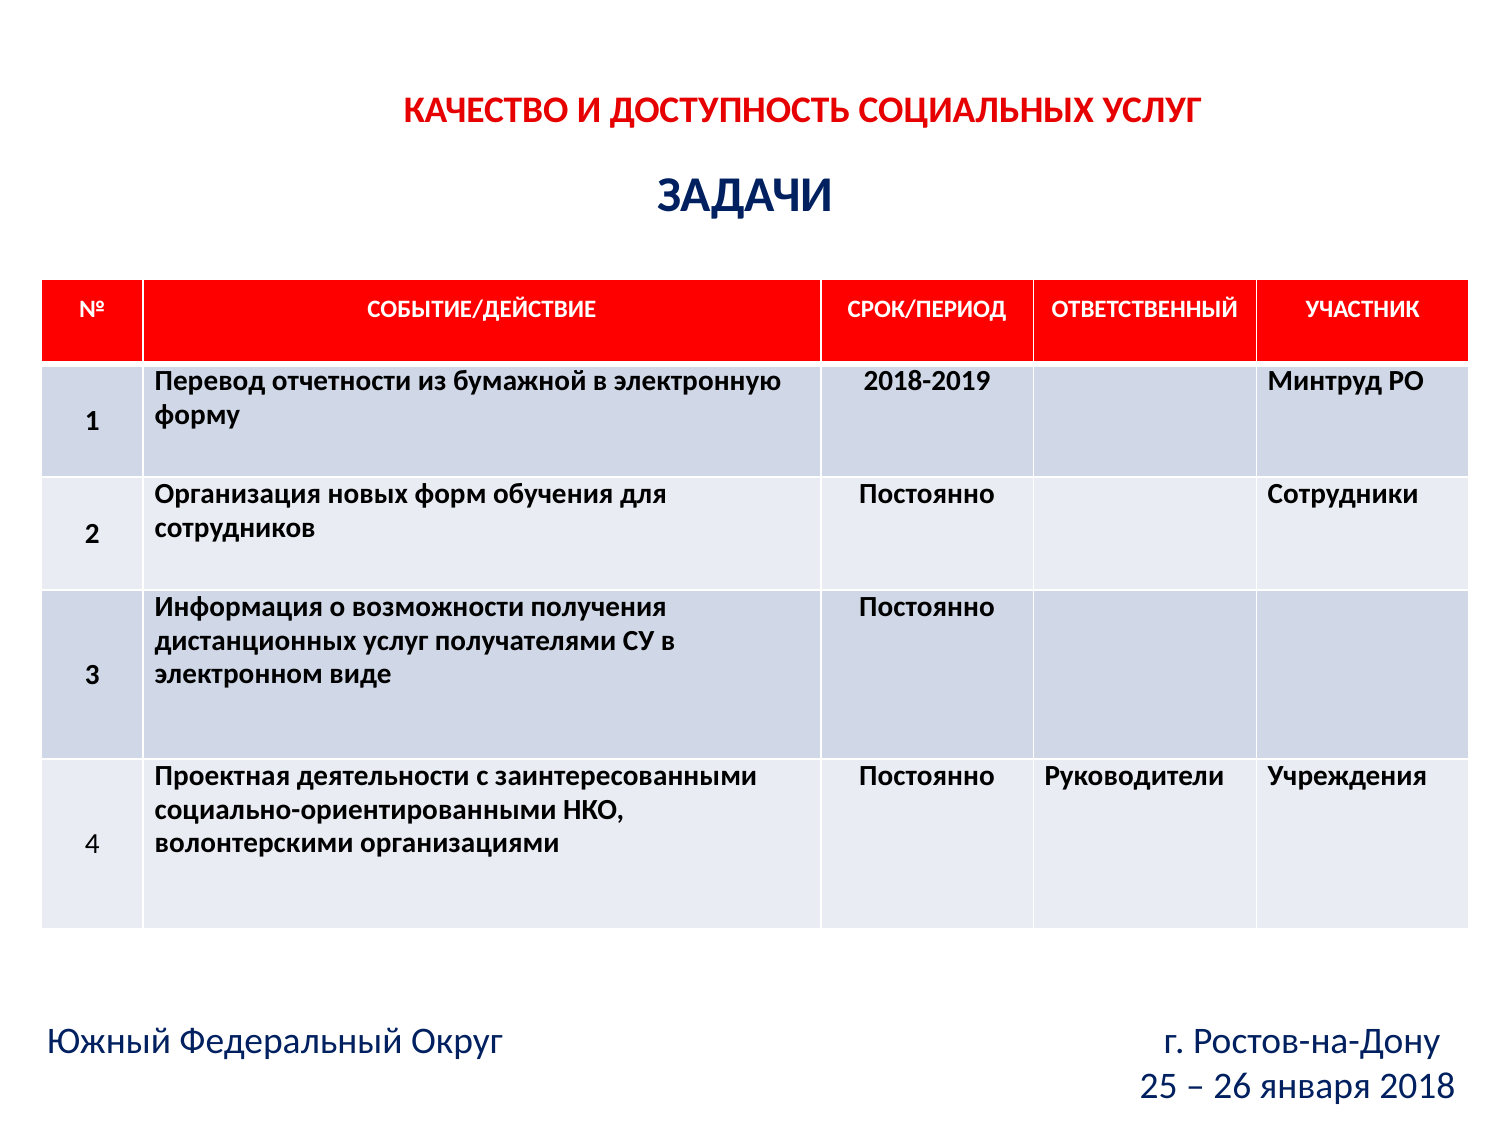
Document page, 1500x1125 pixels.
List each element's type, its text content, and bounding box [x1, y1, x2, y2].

table_header № [42, 280, 142, 361]
table_cell Постоянно [822, 591, 1033, 758]
table_cell Постоянно [822, 760, 1033, 928]
table_cell [1034, 591, 1256, 758]
table_header СОБЫТИЕ/ДЕЙСТВИЕ [144, 280, 820, 361]
table_cell 2018-2019 [822, 367, 1033, 476]
table_header ОТВЕТСТВЕННЫЙ [1034, 280, 1256, 361]
table_cell 1 [42, 367, 142, 476]
table_cell [1034, 367, 1256, 476]
text_box Южный Федеральный Округ г. Ростов-на-Дону 25 – 26 января 2018 [19, 1016, 1471, 1106]
table_cell 4 [42, 760, 142, 928]
table_cell [1034, 478, 1256, 589]
table_cell Организация новых форм обучения для сотрудников [144, 478, 820, 589]
text_box КАЧЕСТВО И ДОСТУПНОСТЬ СОЦИАЛЬНЫХ УСЛУГ [266, 78, 1340, 138]
table_header СРОК/ПЕРИОД [822, 280, 1033, 361]
table_cell Постоянно [822, 478, 1033, 589]
table_header УЧАСТНИК [1257, 280, 1468, 361]
table_cell [1257, 591, 1468, 758]
table_cell Сотрудники [1257, 478, 1468, 589]
table_cell 3 [42, 591, 142, 758]
text_box ЗАДАЧИ [370, 153, 1121, 229]
table_cell Перевод отчетности из бумажной в электронную форму [144, 367, 820, 476]
table_cell Минтруд РО [1257, 367, 1468, 476]
table_cell Руководители [1034, 760, 1256, 928]
table_cell Проектная деятельности с заинтересованными социально-ориентированными НКО, волонтерскими организациями [144, 760, 820, 928]
table_cell Информация о возможности получения дистанционных услуг получателями СУ в электронном виде [144, 591, 820, 758]
table_cell Учреждения [1257, 760, 1468, 928]
table_cell 2 [42, 478, 142, 589]
